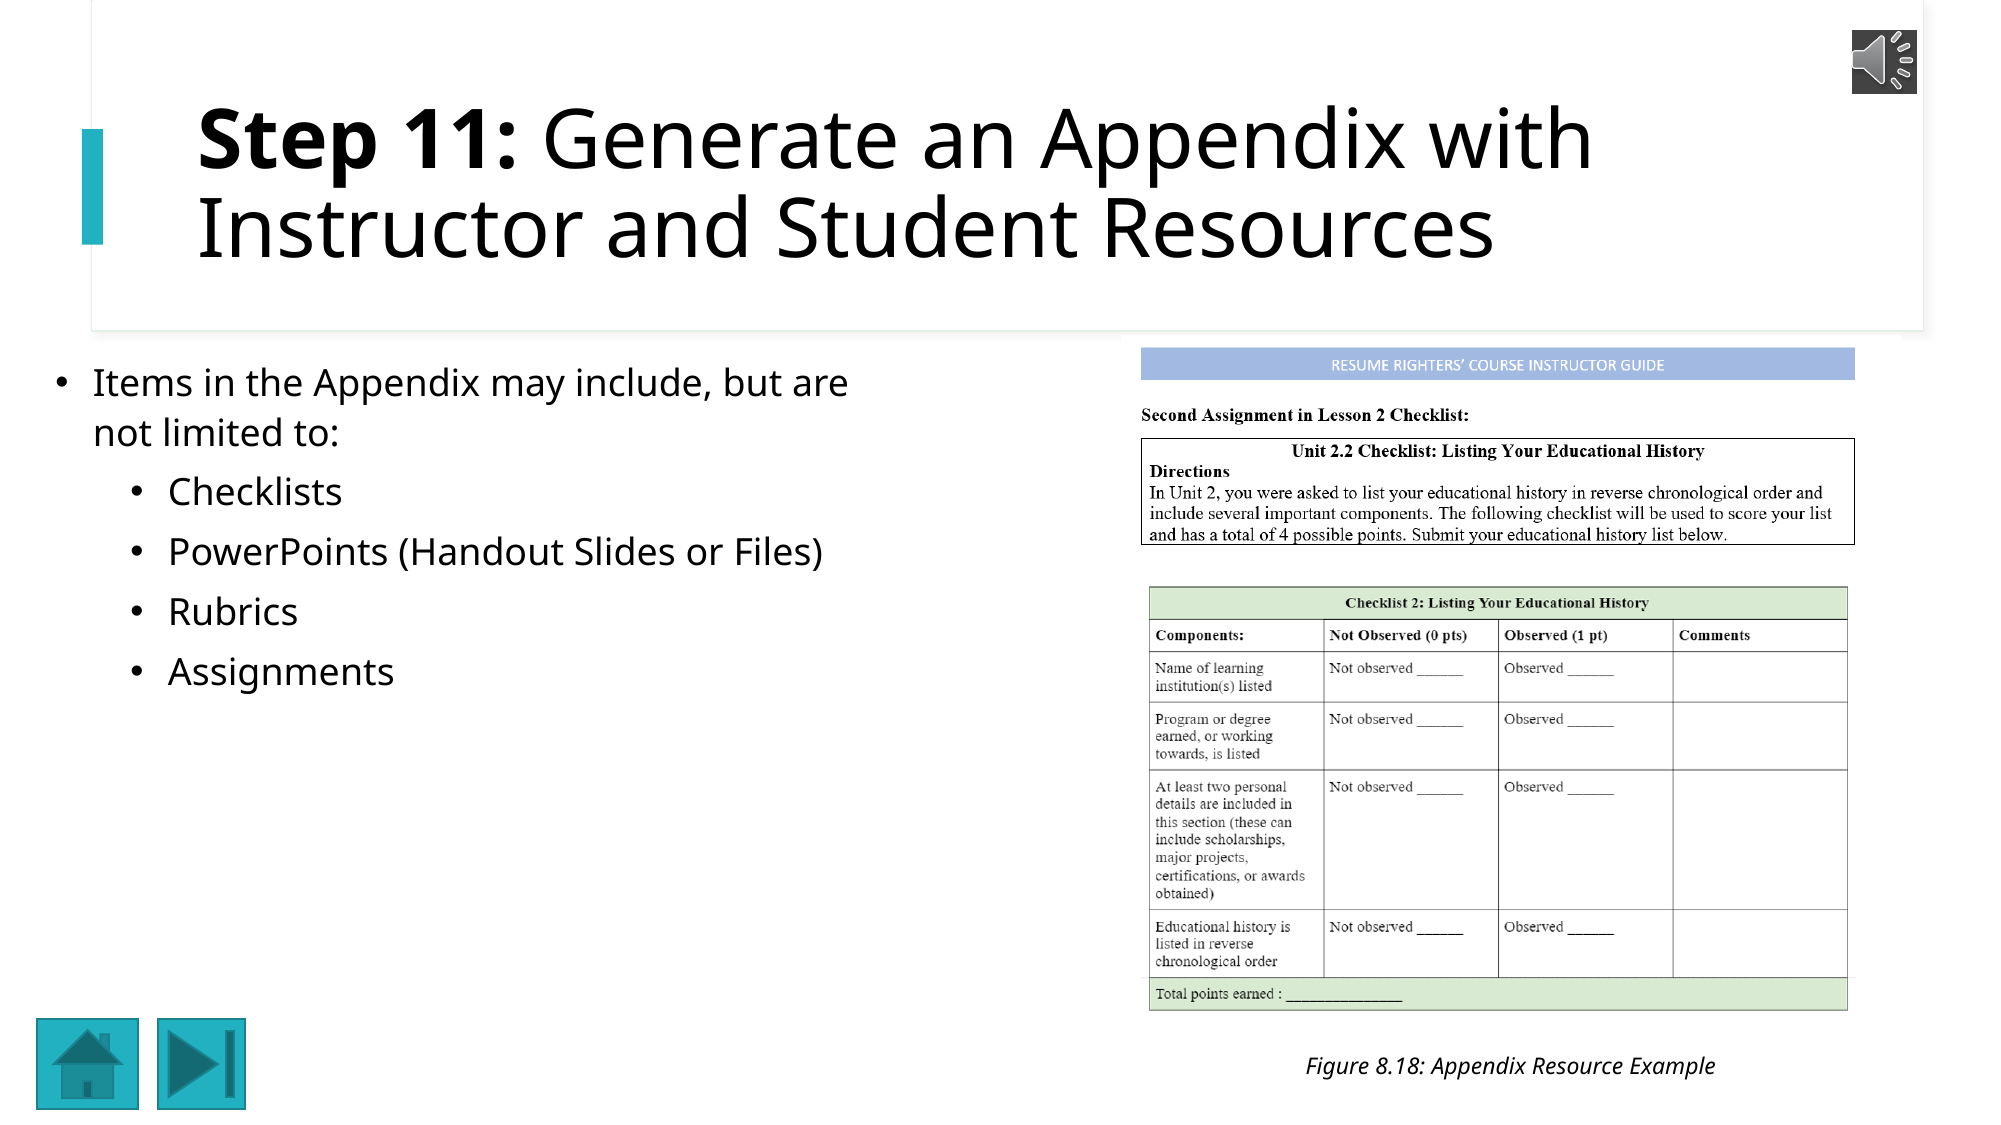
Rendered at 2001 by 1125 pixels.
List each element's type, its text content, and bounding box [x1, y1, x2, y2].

text_box Figure 8.18: Appendix Resource Example [1236, 1044, 2000, 1087]
text_box [36, 1018, 139, 1110]
list Items in the Appendix may include, but are not limited to: Checklists PowerPoints (Handout Slides or Files) Rubrics Assignments [40, 347, 931, 953]
title Step 11: Generate an Appendix with Instructor and Student Resources [183, 90, 1851, 284]
picture [1121, 335, 1902, 1035]
text_box [157, 1018, 246, 1110]
picture [1850, 28, 1918, 96]
